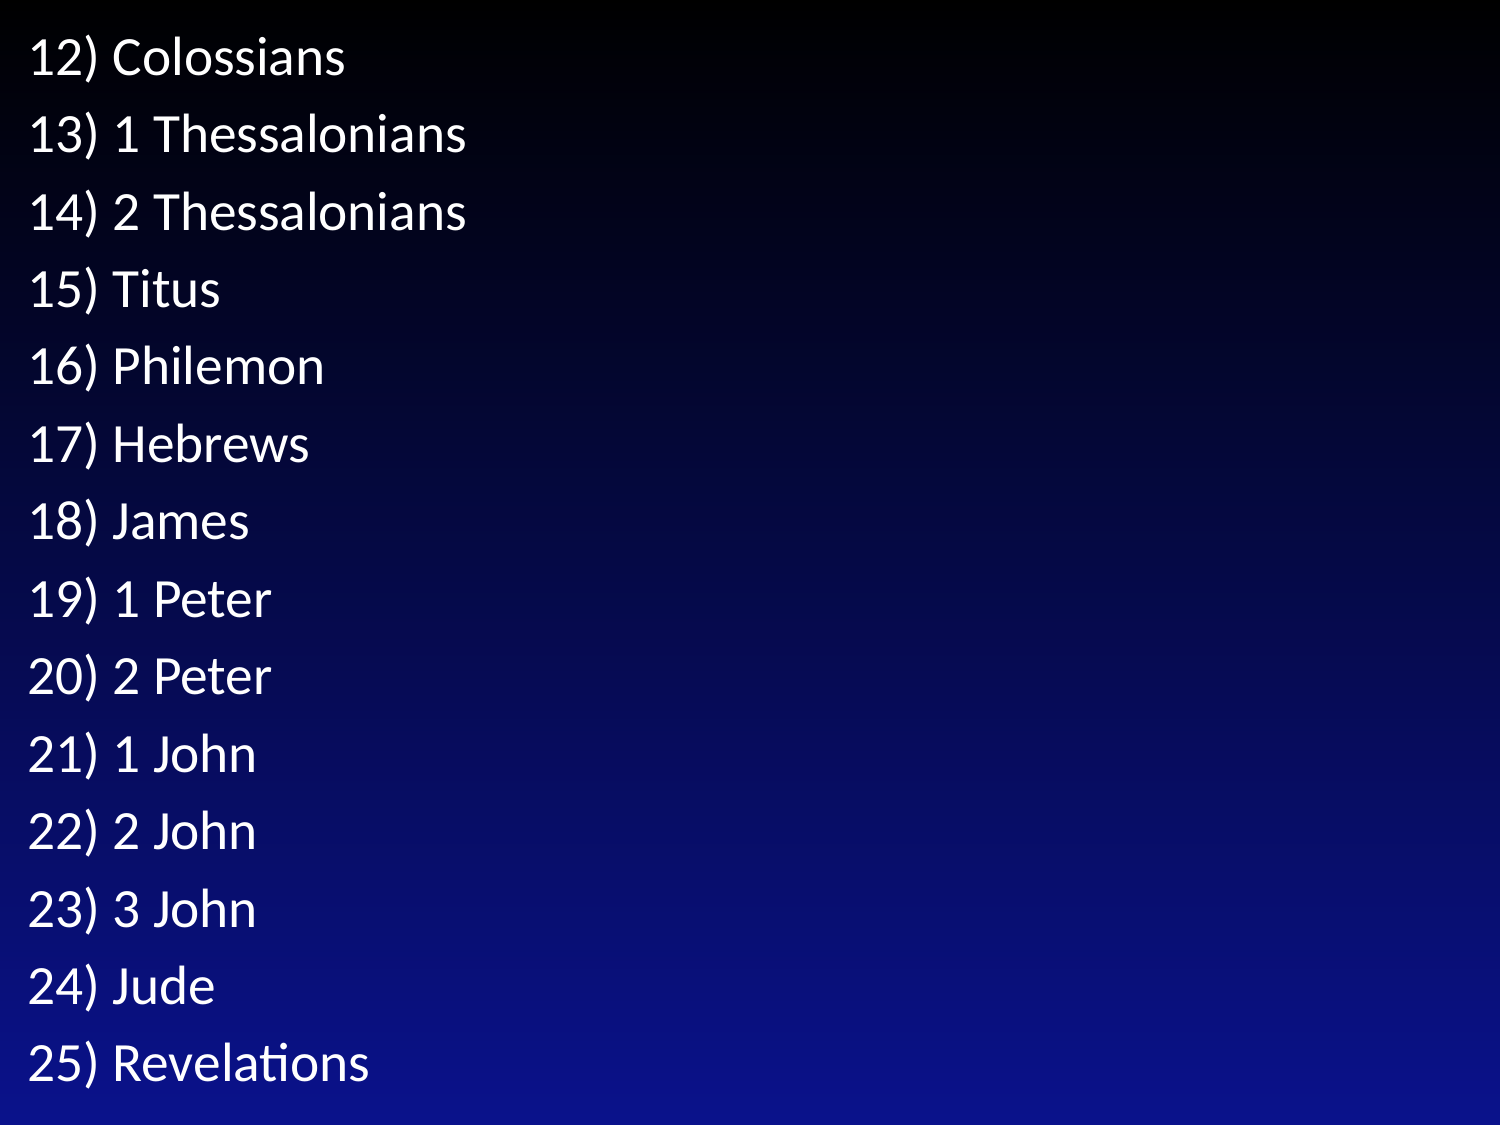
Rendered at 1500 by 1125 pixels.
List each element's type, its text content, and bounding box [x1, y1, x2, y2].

list 12) Colossians 13) 1 Thessalonians 14) 2 Thessalonians 15) Titus 16) Philemon 17) Hebrews 18) James 19) 1 Peter 20) 2 Peter 21) 1 John 22) 2 John 23) 3 John 24) Jude 25) Revelations [12, 12, 1488, 1113]
